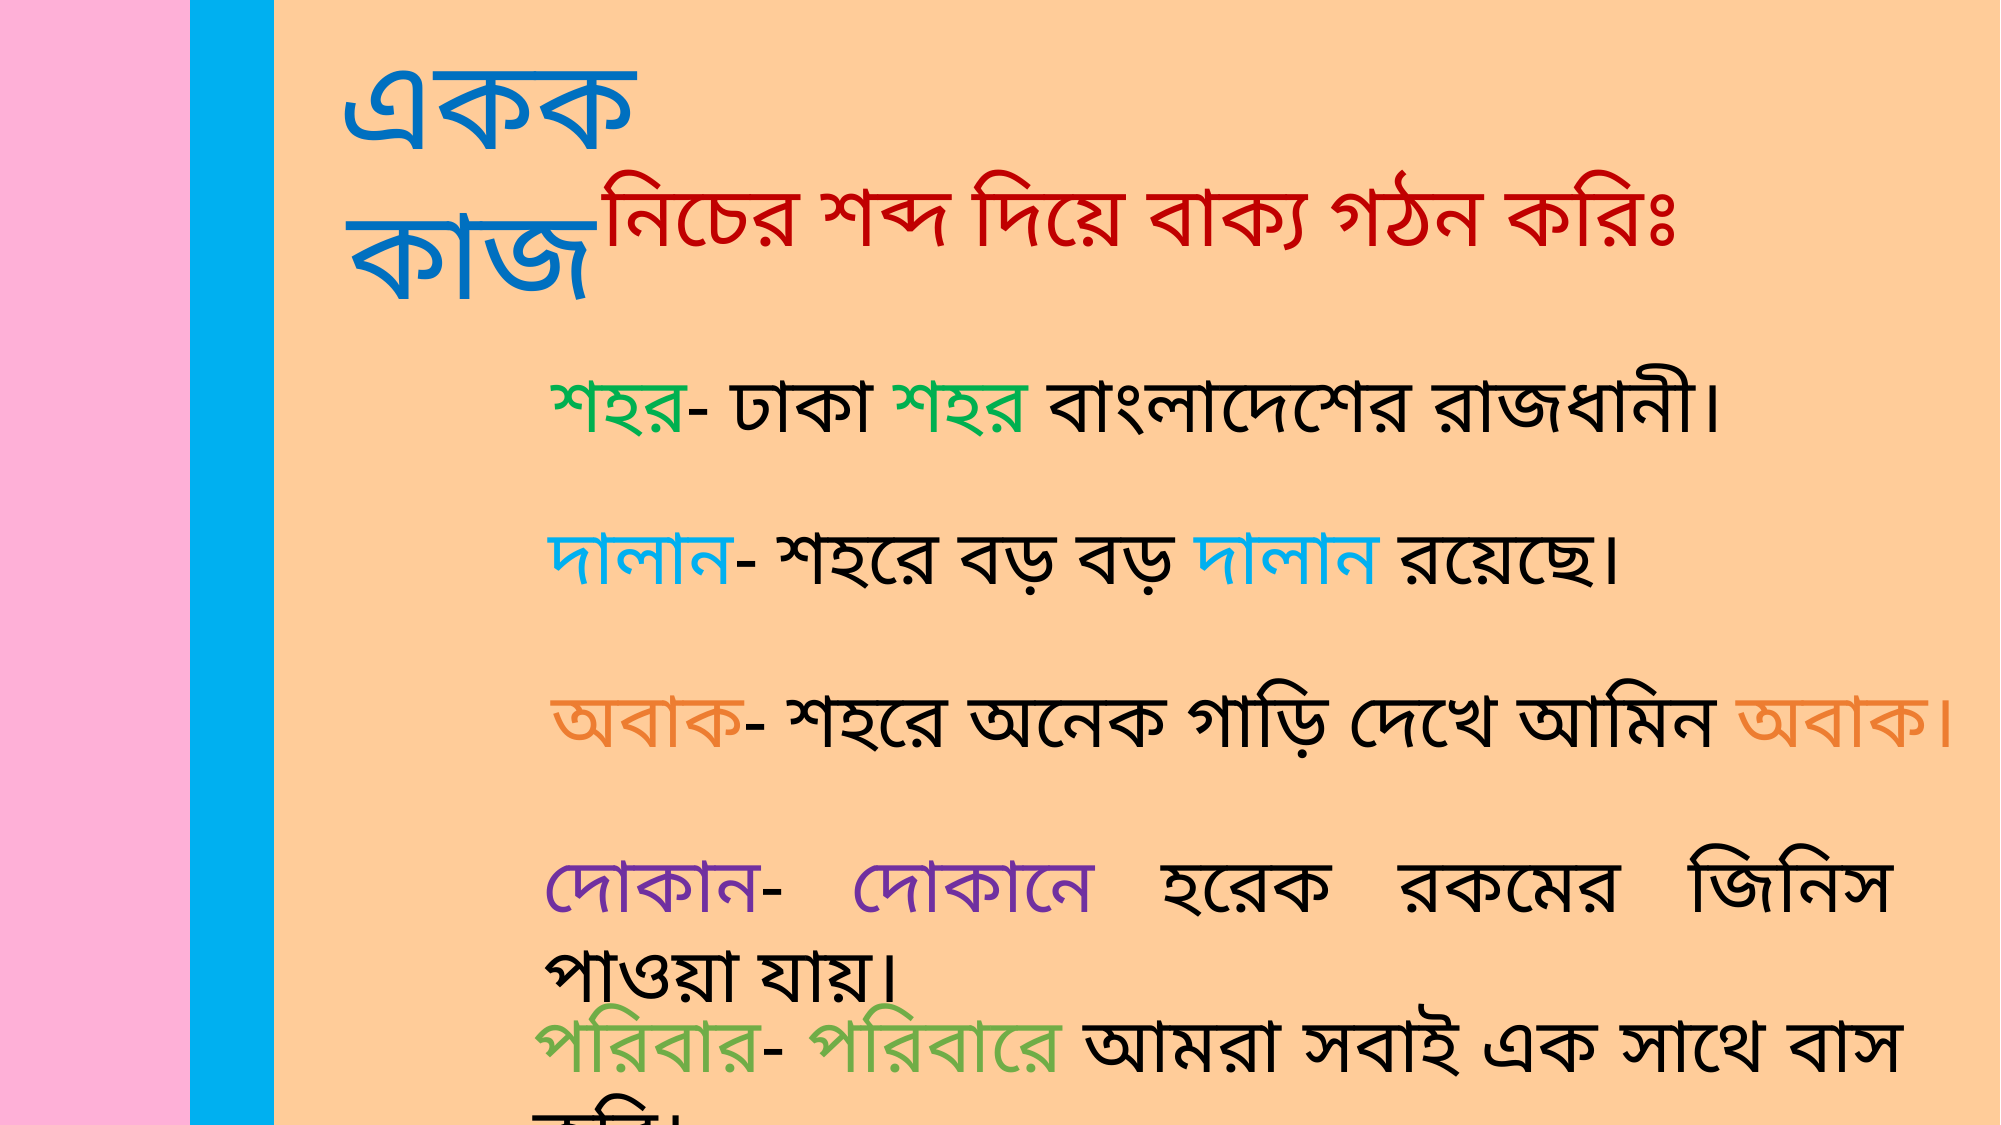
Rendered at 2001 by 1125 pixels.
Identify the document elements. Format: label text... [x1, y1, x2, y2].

text_box অবাক- শহরে অনেক গাড়ি দেখে আমিন অবাক। [536, 665, 2000, 771]
text_box দালান- শহরে বড় বড় দালান রয়েছে। [534, 501, 2000, 607]
text_box পরিবার- পরিবারে আমরা সবাই এক সাথে বাস করি। [518, 990, 1919, 1125]
text_box একক কাজ [274, 17, 779, 333]
text_box নিচের শব্দ দিয়ে বাক্য গঠন করিঃ [587, 155, 2000, 271]
text_box শহর- ঢাকা শহর বাংলাদেশের রাজধানী। [536, 349, 2000, 455]
text_box দোকান- দোকানে হরেক রকমের জিনিস পাওয়া যায়। [528, 830, 1909, 990]
picture [0, 0, 189, 1125]
